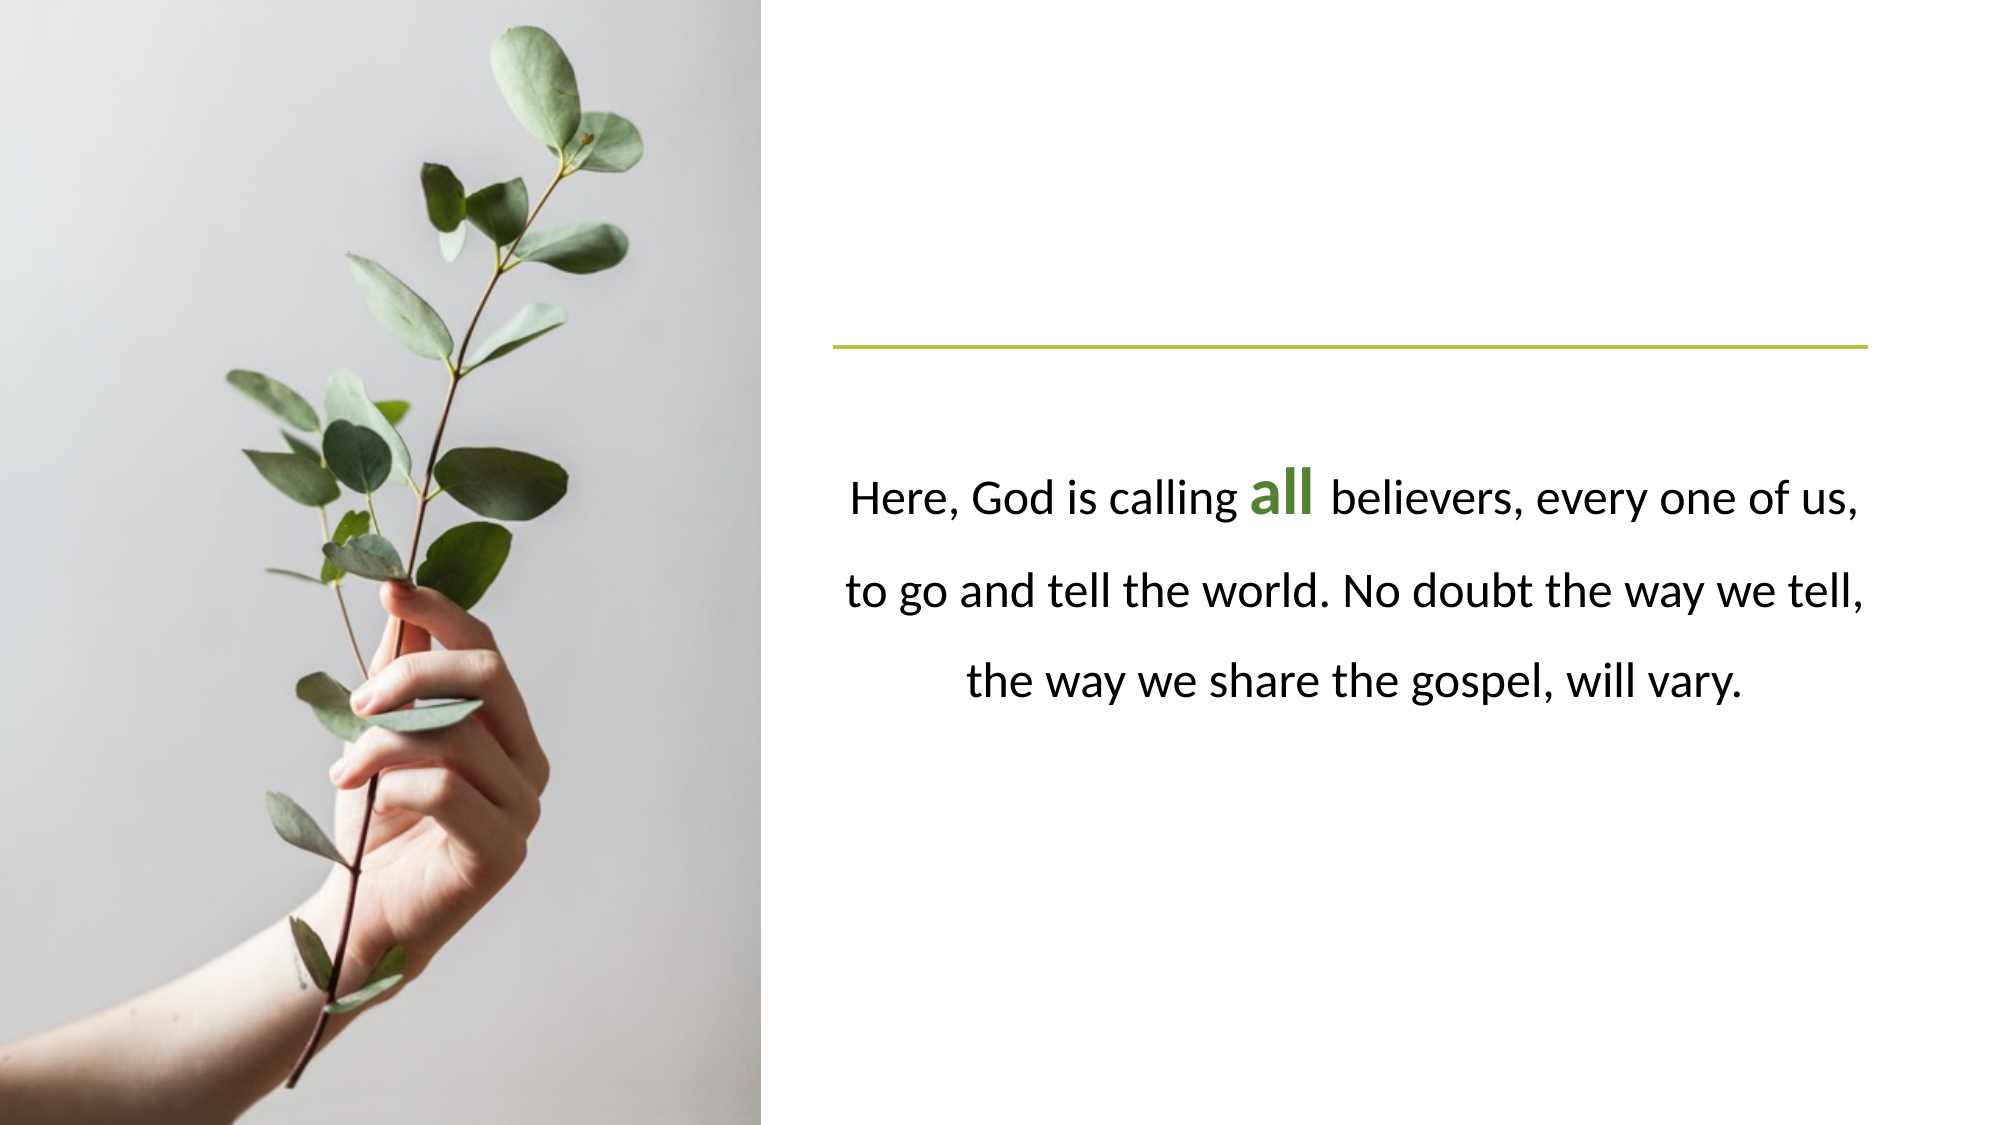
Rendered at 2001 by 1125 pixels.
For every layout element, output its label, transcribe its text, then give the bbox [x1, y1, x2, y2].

picture [0, 0, 761, 1125]
list Here, God is calling all believers, every one of us, to go and tell the world. No doubt the way we tell, the way we share the gospel, will vary. [814, 399, 1895, 1021]
